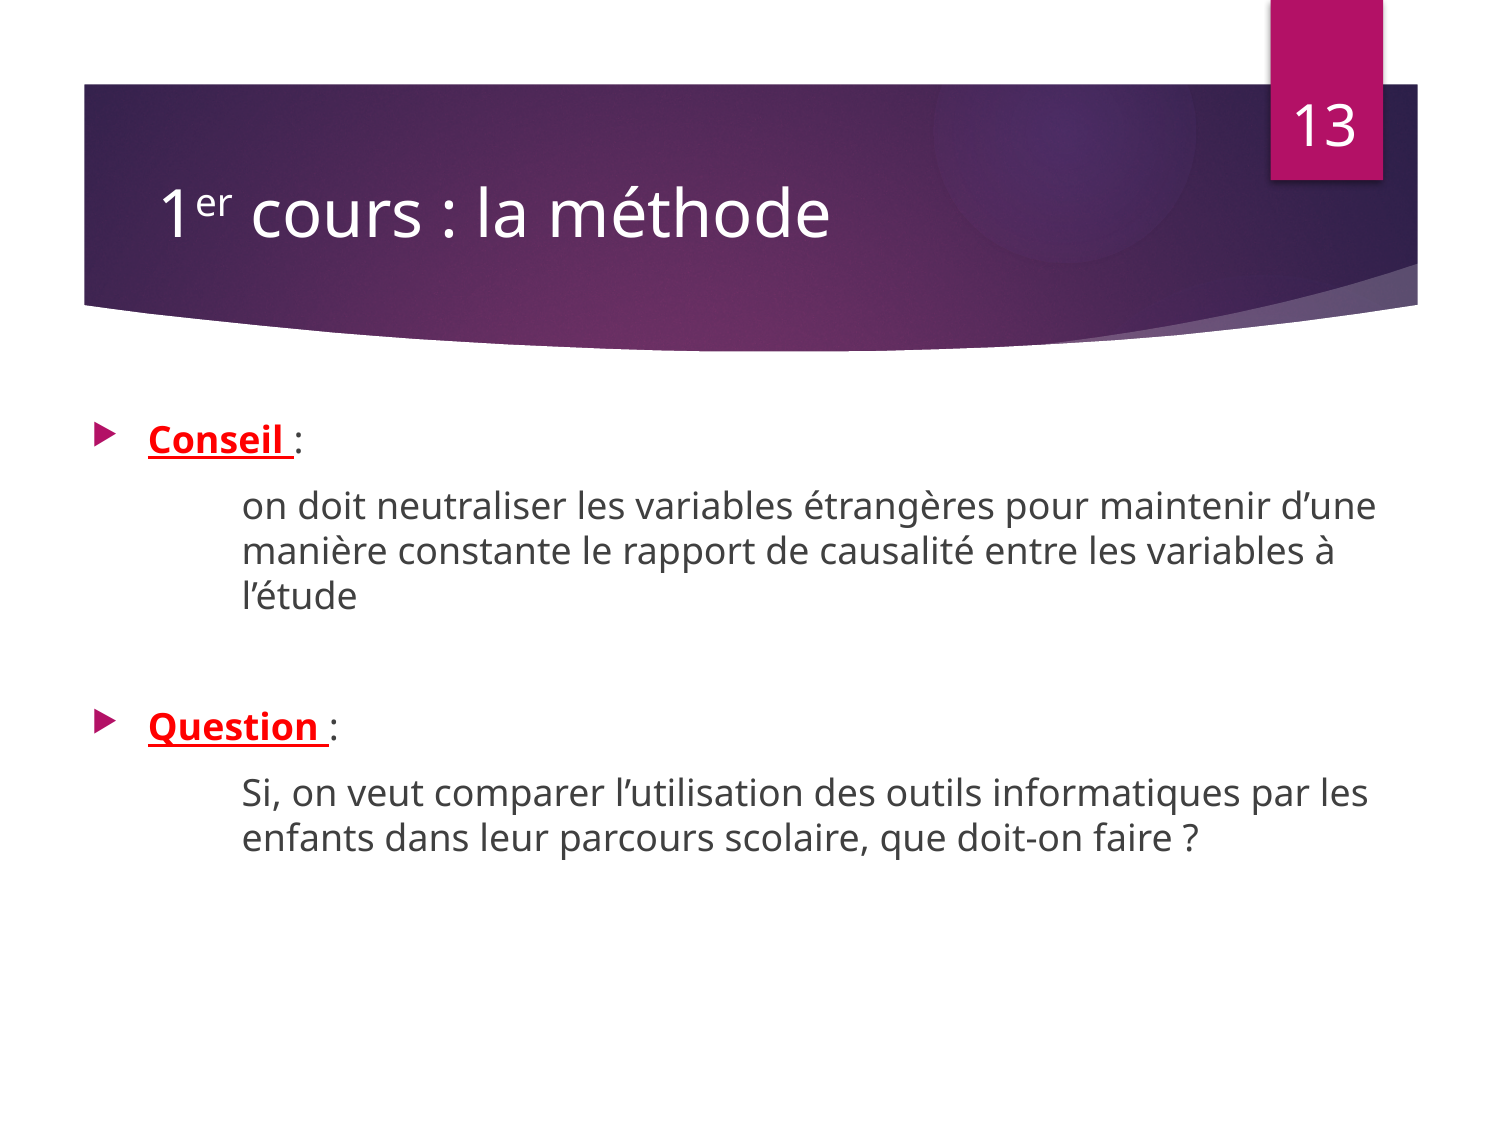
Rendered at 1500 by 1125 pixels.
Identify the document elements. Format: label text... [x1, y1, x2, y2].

title 1er cours : la méthode [142, 152, 1183, 269]
slide_number 13 [1259, 48, 1390, 175]
list Conseil : on doit neutraliser les variables étrangères pour maintenir d’une manière constante le rapport de causalité entre les variables à l’étude Question : Si, on veut comparer l’utilisation des outils informatiques par les enfants dans leur parcours scolaire, que doit-on faire ? [76, 408, 1436, 988]
